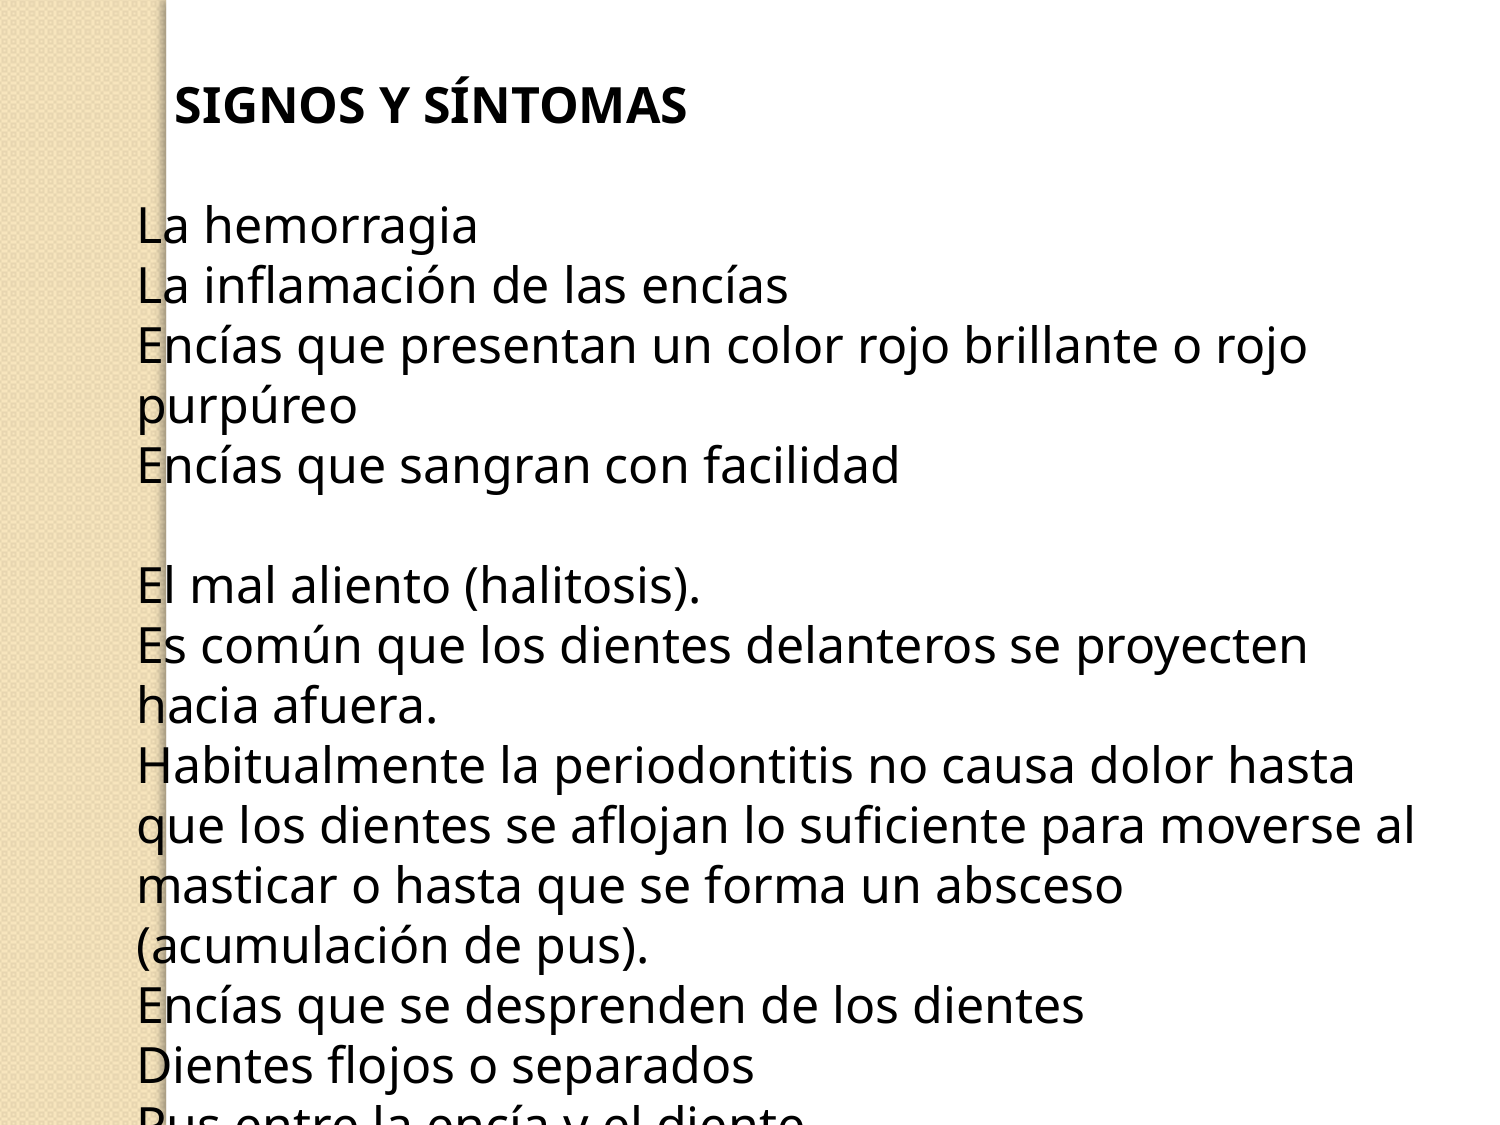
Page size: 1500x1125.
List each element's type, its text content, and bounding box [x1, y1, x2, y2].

text_box SIGNOS Y SÍNTOMAS La hemorragia La inflamación de las encías Encías que presentan un color rojo brillante o rojo purpúreo Encías que sangran con facilidad El mal aliento (halitosis). Es común que los dientes delanteros se proyecten hacia afuera. Habitualmente la periodontitis no causa dolor hasta que los dientes se aflojan lo suficiente para moverse al masticar o hasta que se forma un absceso (acumulación de pus). Encías que se desprenden de los dientes Dientes flojos o separados Pus entre la encía y el diente Cambio en el ajuste de dentaduras parciales. [121, 66, 1445, 1125]
